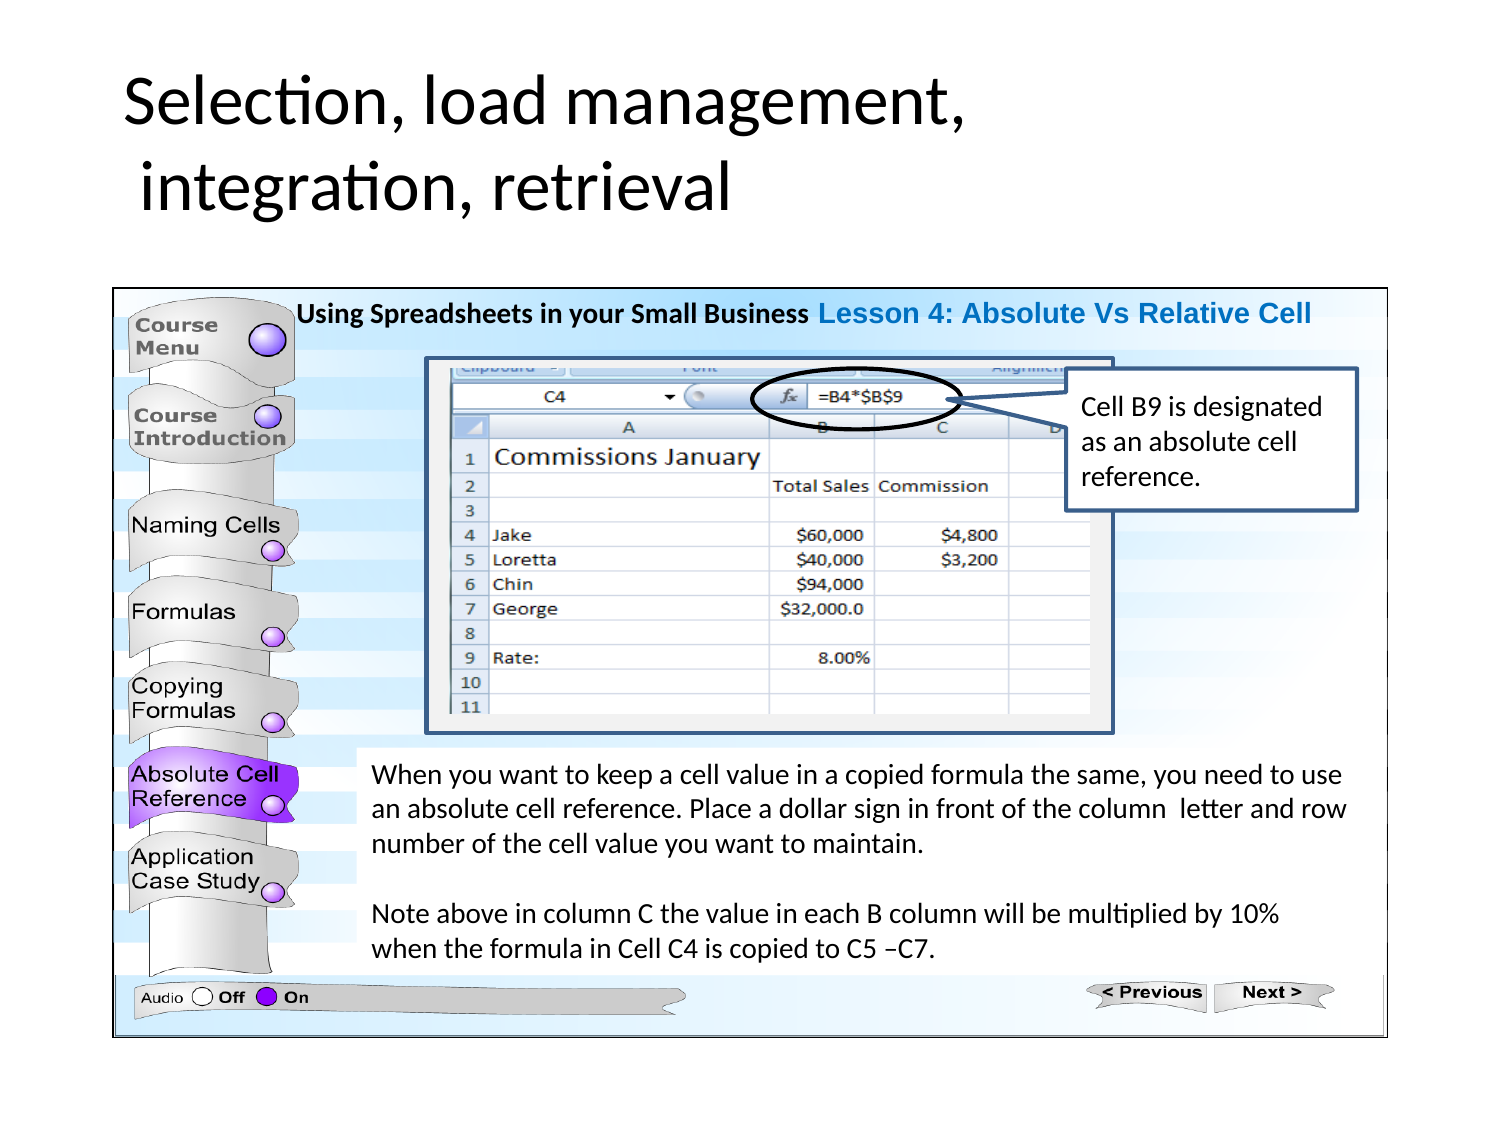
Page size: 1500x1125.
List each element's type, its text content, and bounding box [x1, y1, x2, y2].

title Selection, load management, integration, retrieval [108, 45, 1412, 233]
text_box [112, 287, 1388, 1038]
